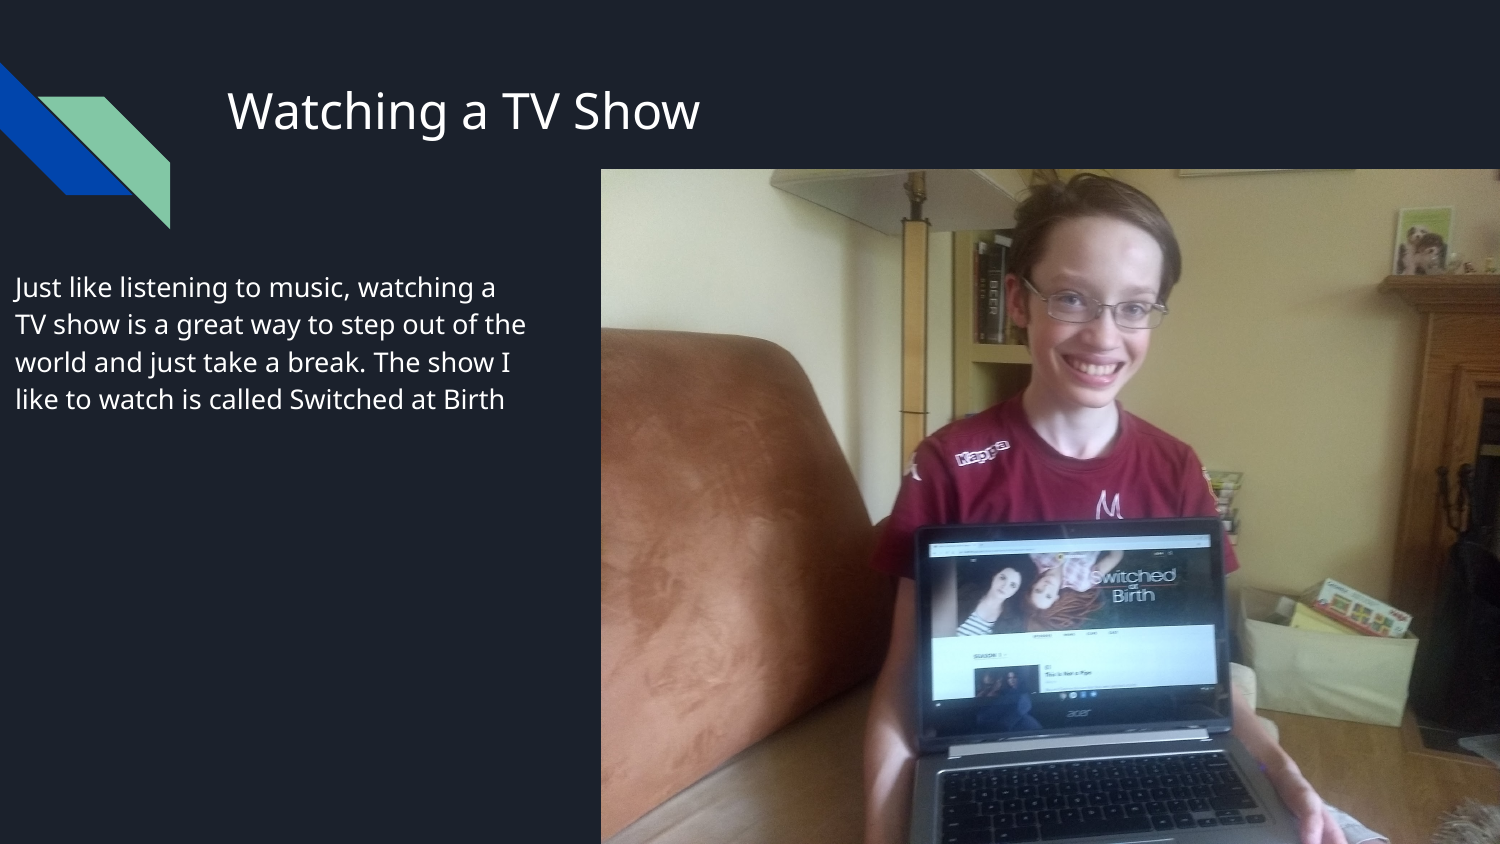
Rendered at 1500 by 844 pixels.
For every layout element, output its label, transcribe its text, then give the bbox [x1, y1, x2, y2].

picture [600, 169, 1500, 844]
title Watching a TV Show [212, 64, 1368, 215]
list Just like listening to music, watching a TV show is a great way to step out of the world and just take a break. The show I like to watch is called Switched at Birth [0, 250, 543, 728]
